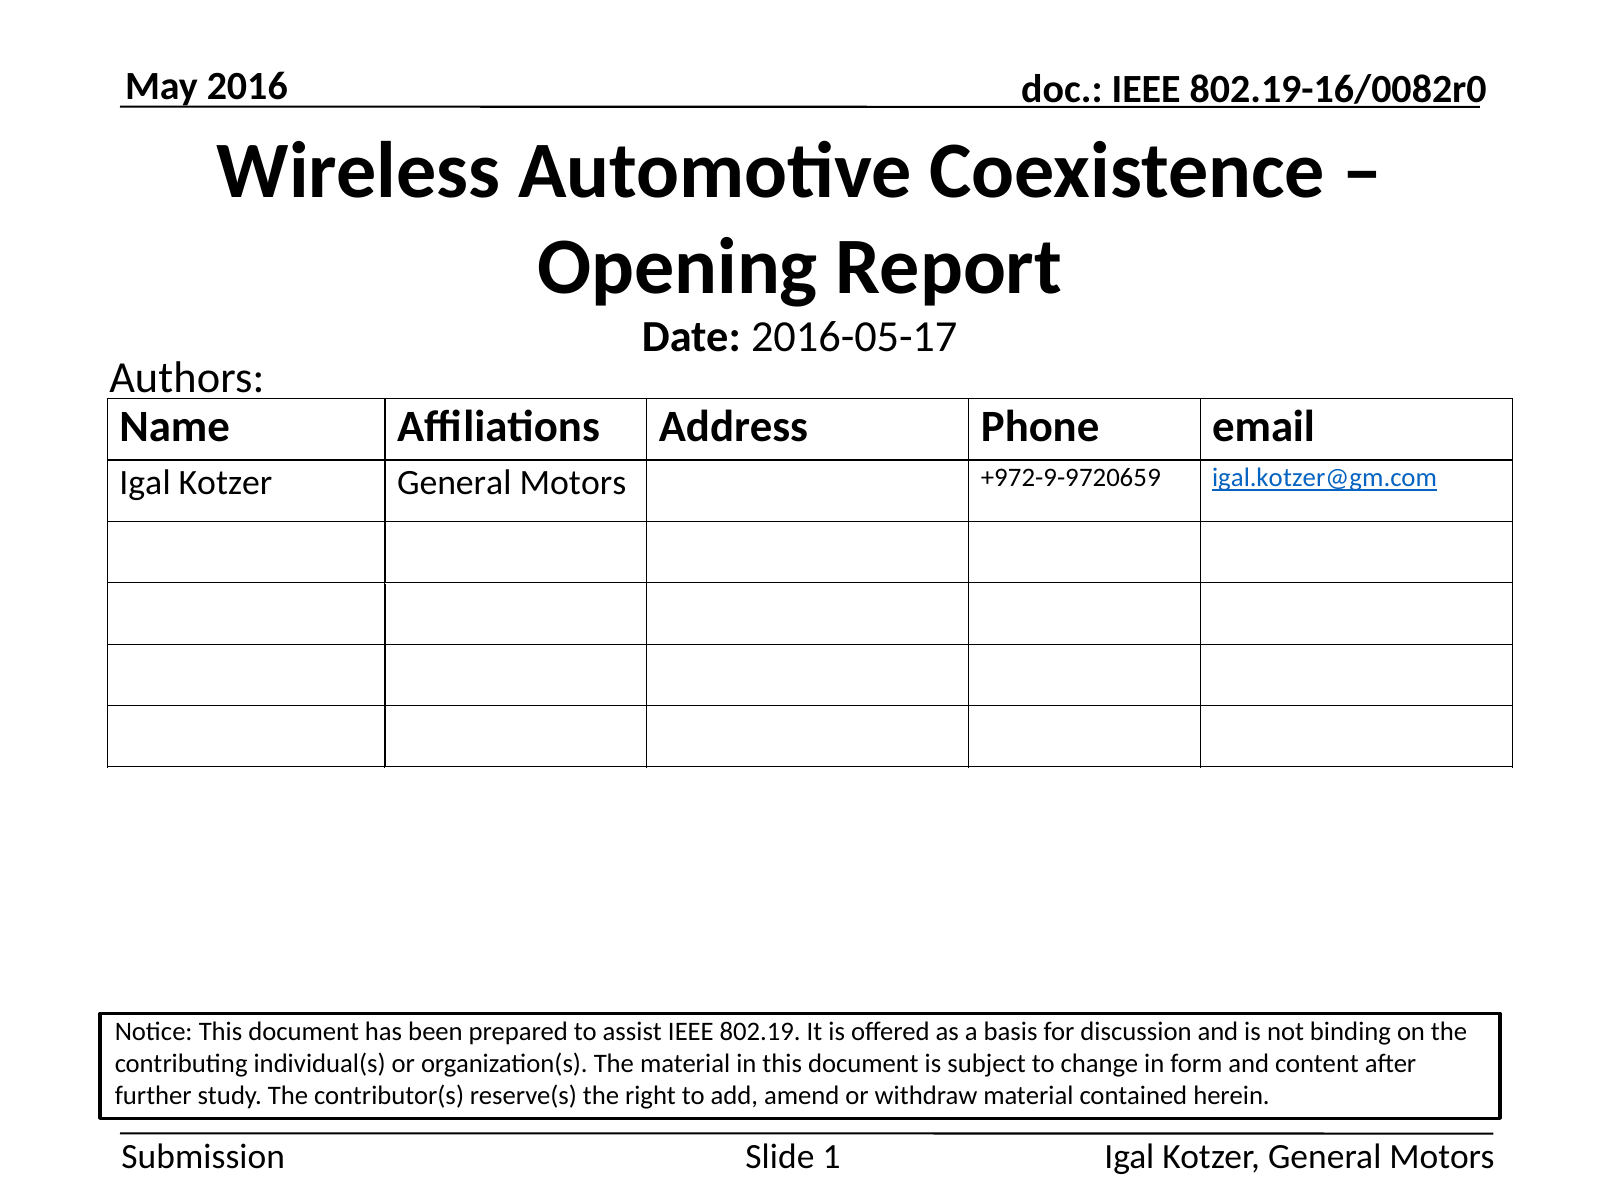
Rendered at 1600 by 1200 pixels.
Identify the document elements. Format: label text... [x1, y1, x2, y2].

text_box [90, 397, 1545, 844]
title Wireless Automotive Coexistence – Opening Report [119, 119, 1481, 307]
text_box Authors: [93, 339, 347, 396]
footer Igal Kotzer, General Motors [937, 1132, 1495, 1174]
slide_number Slide 1 [733, 1132, 854, 1197]
text_box Date: 2016-05-17 [120, 299, 1480, 370]
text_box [99, 1006, 1501, 1121]
